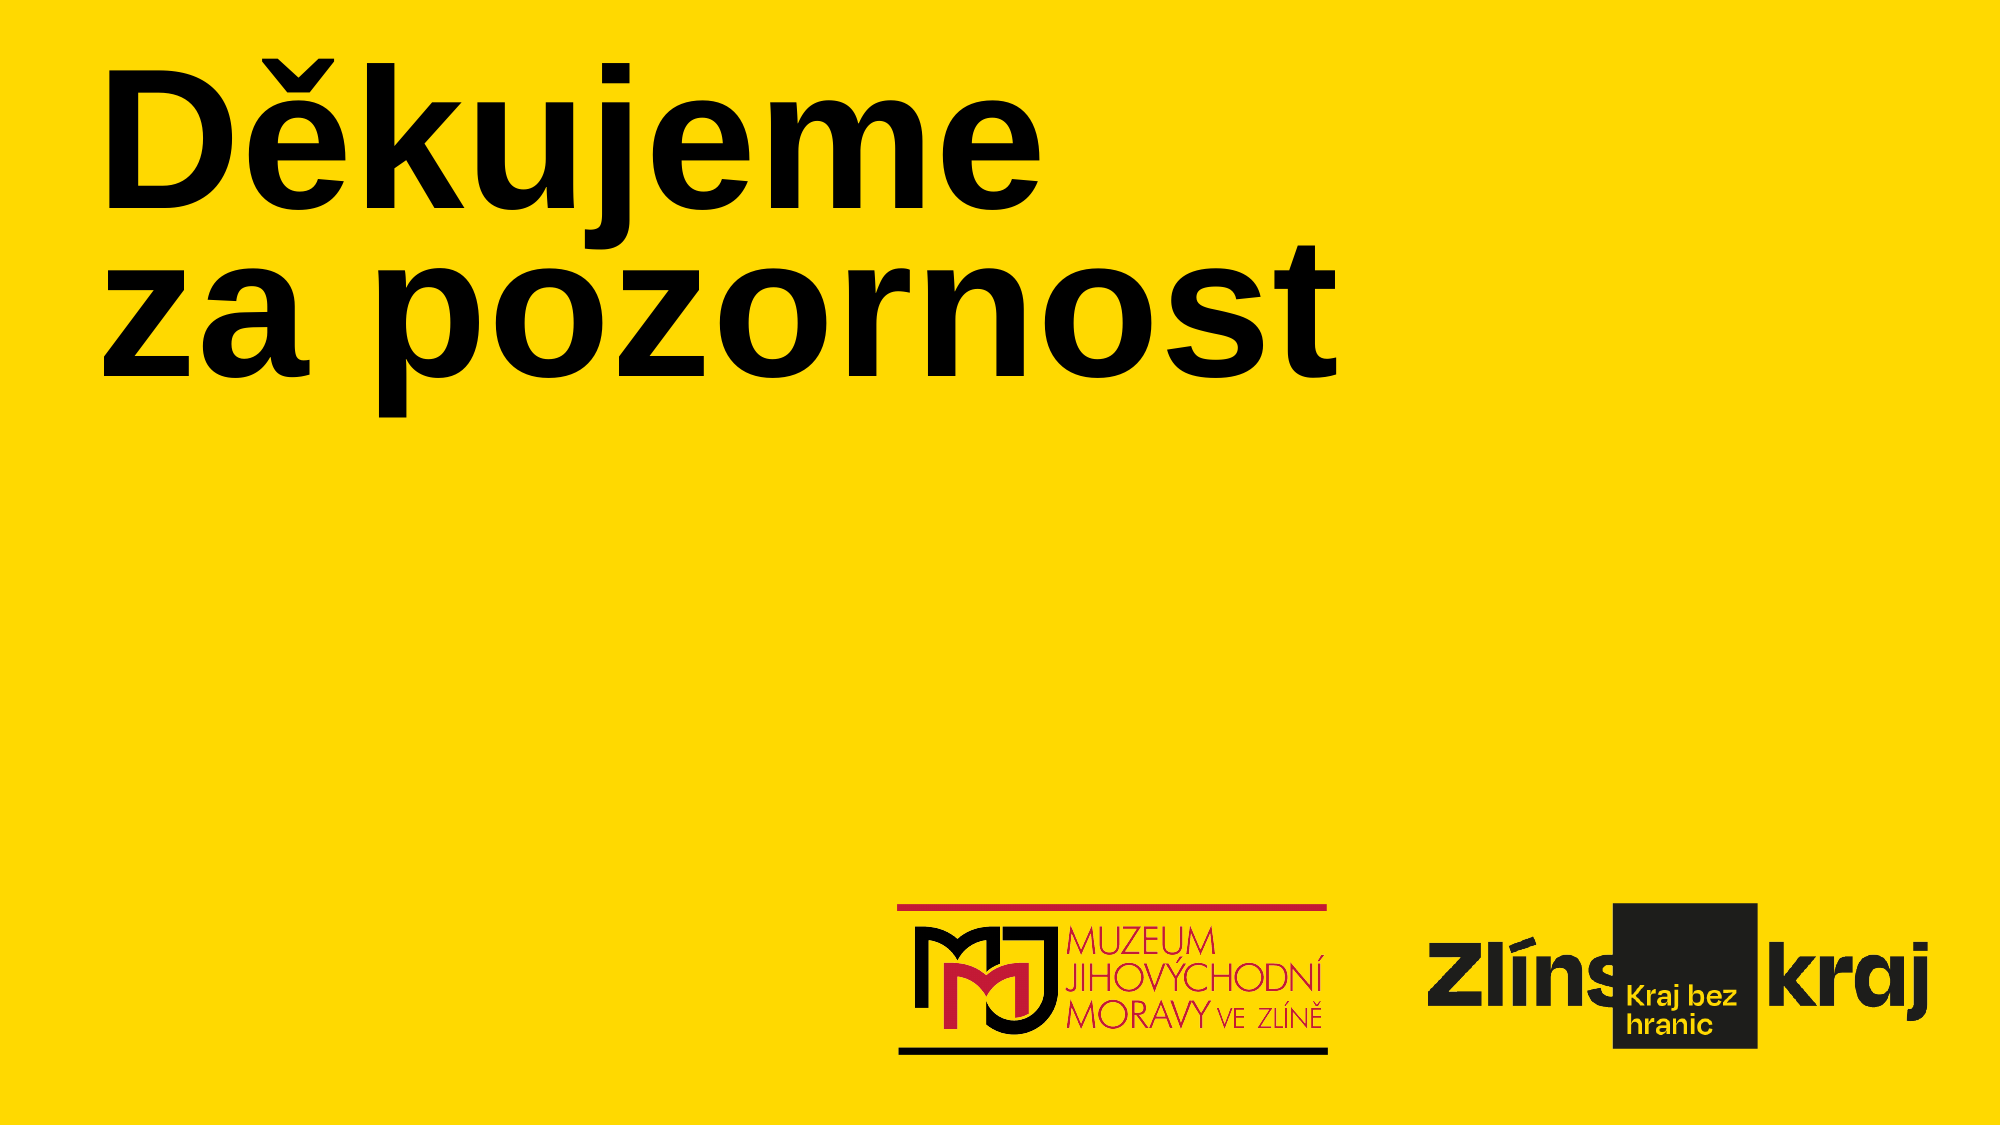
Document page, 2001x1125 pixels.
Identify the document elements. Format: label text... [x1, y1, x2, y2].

title Děkujeme za pozornost [81, 66, 1582, 563]
picture [1428, 903, 1928, 1049]
picture [897, 904, 1328, 1055]
